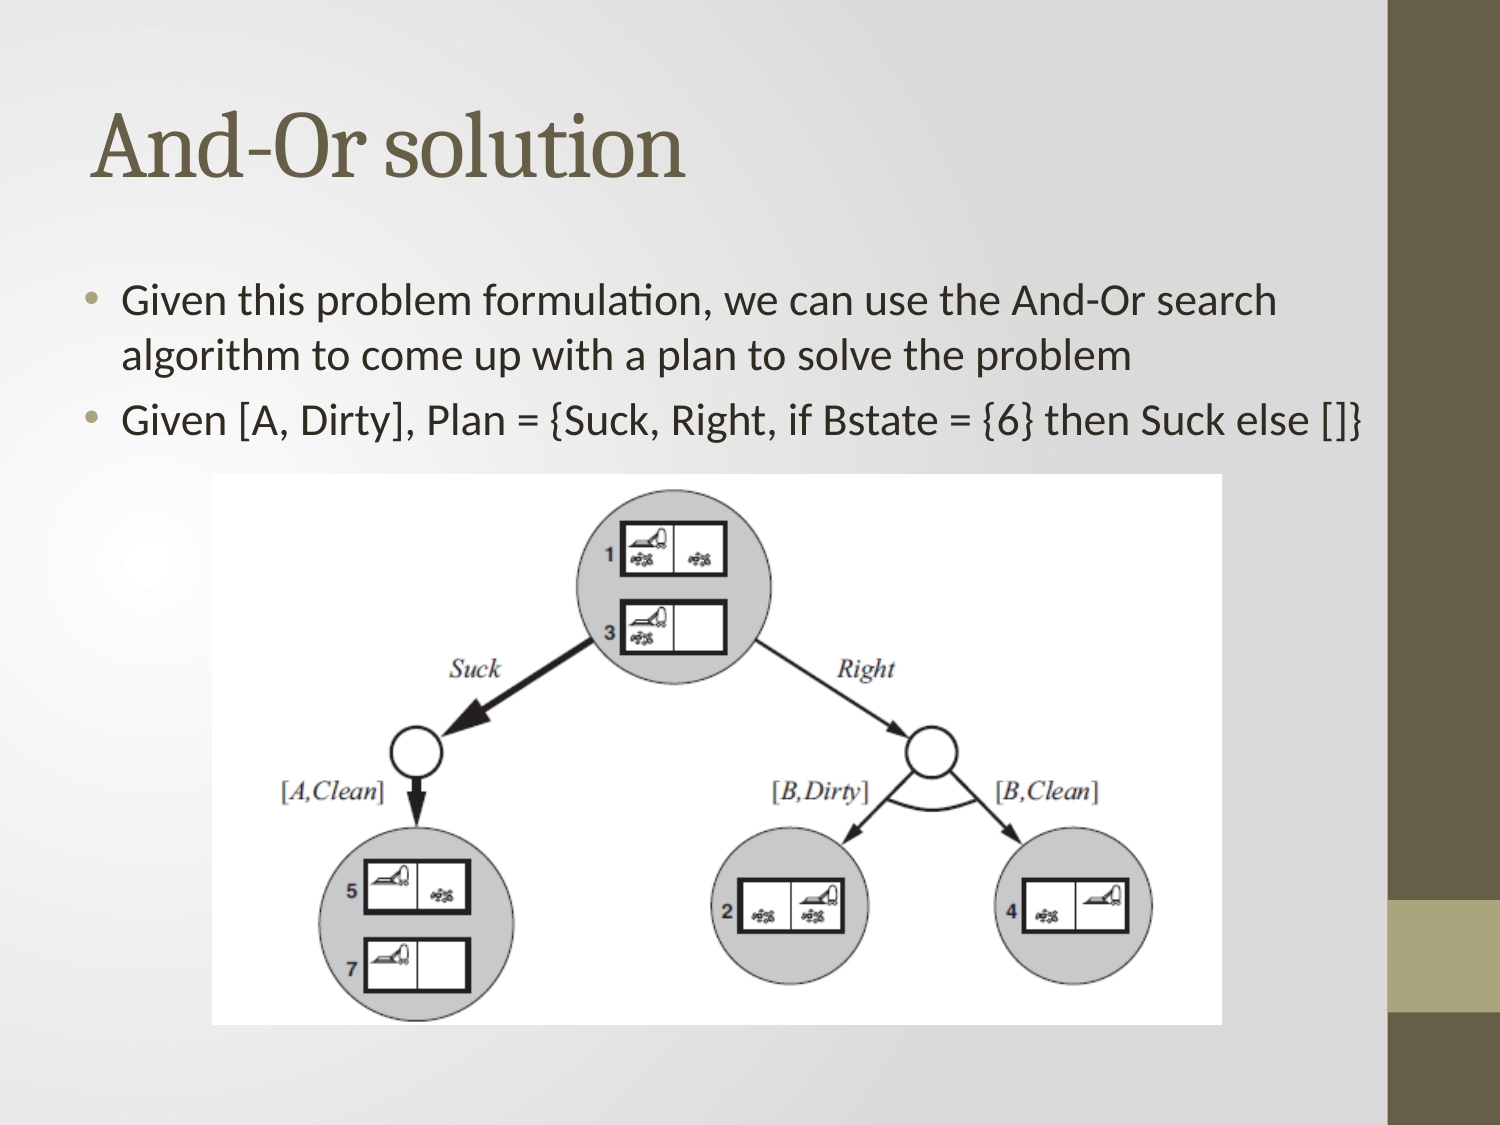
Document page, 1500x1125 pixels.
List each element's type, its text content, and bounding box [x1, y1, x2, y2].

picture [211, 474, 1223, 1026]
title And-Or solution [75, 45, 1325, 233]
list Given this problem formulation, we can use the And-Or search algorithm to come up with a plan to solve the problem Given [A, Dirty], Plan = {Suck, Right, if Bstate = {6} then Suck else []} [50, 262, 1475, 1050]
